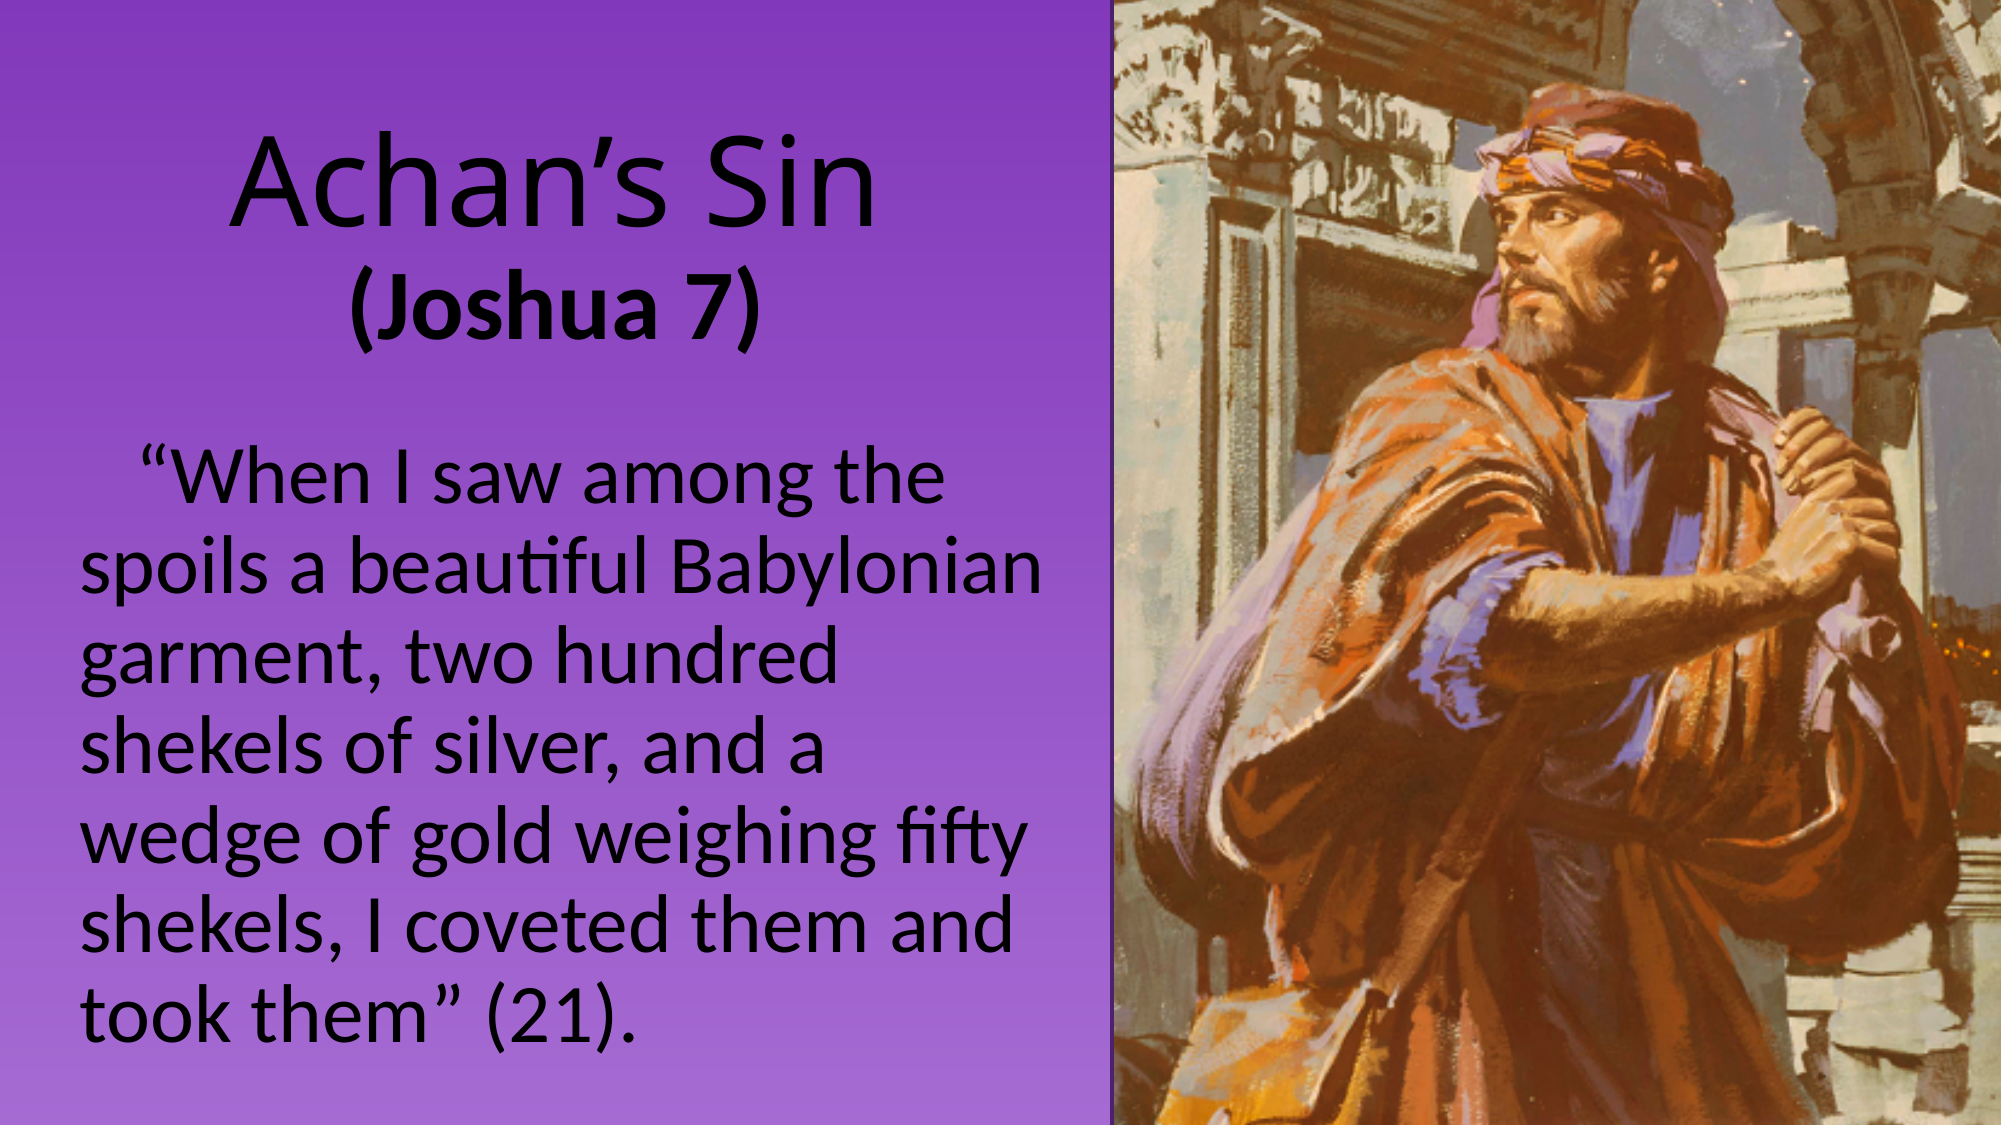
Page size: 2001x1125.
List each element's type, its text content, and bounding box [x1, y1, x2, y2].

picture [1114, 0, 2000, 1125]
subtitle “When I saw among the spoils a beautiful Babylonian garment, two hundred shekels of silver, and a wedge of gold weighing fifty shekels, I coveted them and took them” (21). [64, 423, 1062, 1048]
title Achan’s Sin (Joshua 7) [90, 100, 1022, 370]
